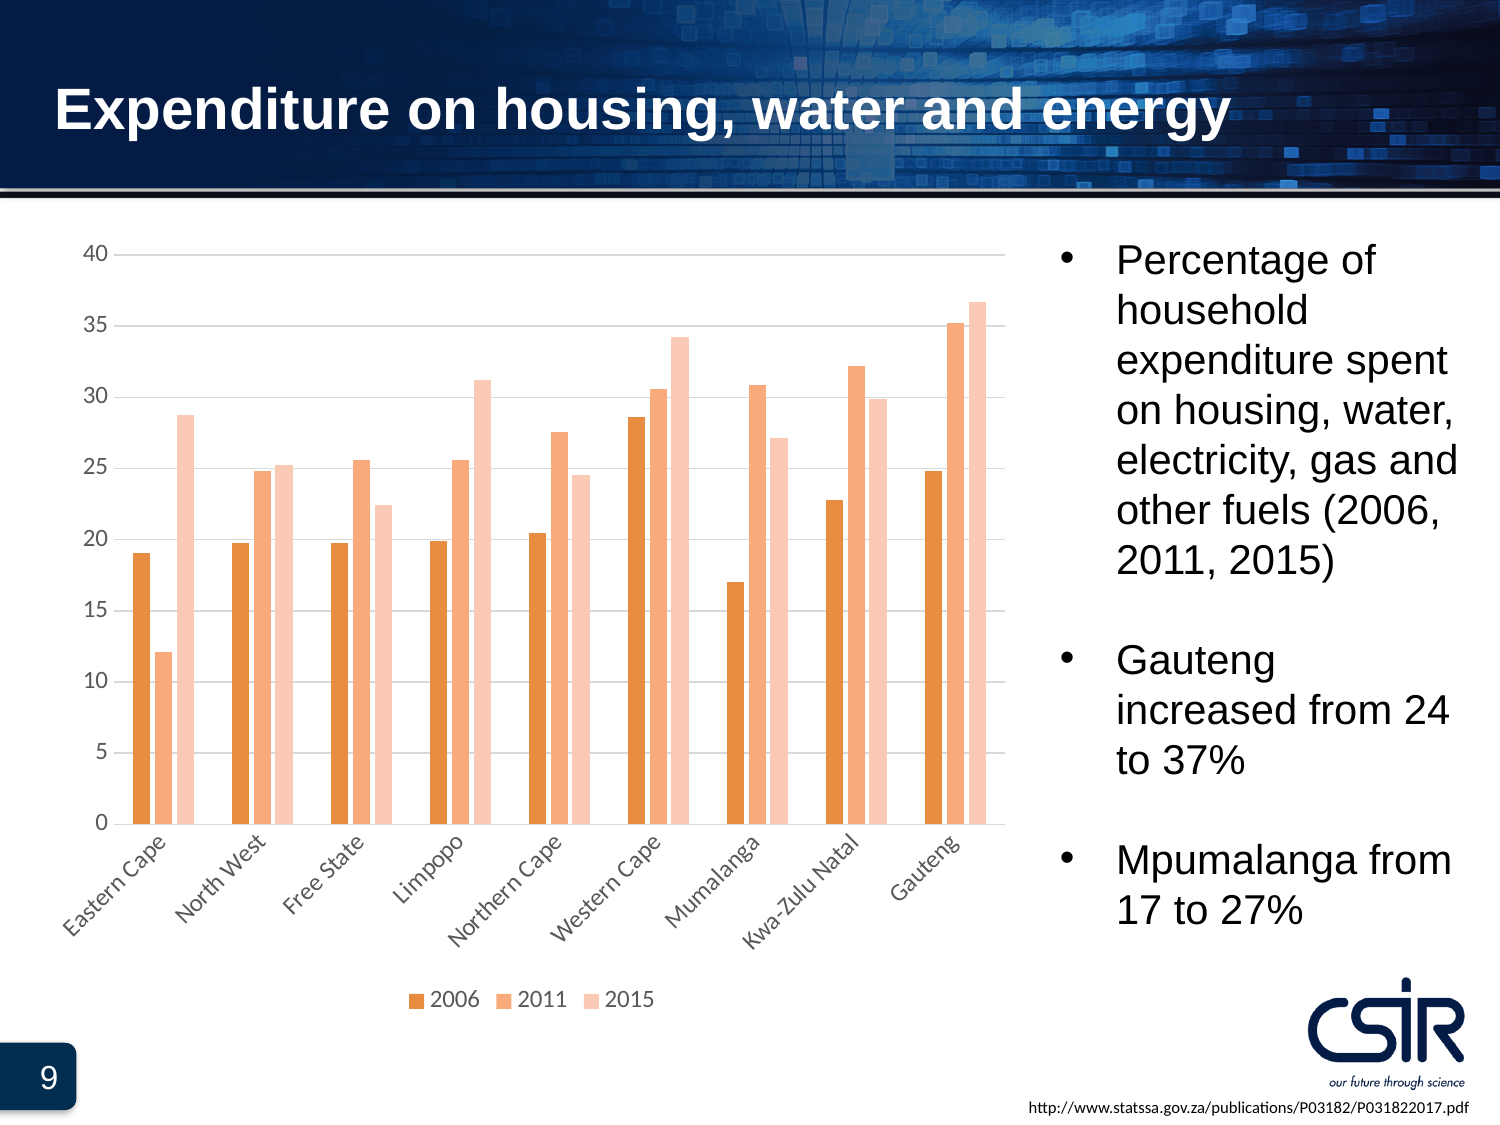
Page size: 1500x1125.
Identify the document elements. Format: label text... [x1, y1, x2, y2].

chart [39, 226, 1025, 1021]
text_box Percentage of household expenditure spent on housing, water, electricity, gas and other fuels (2006, 2011, 2015) Gauteng increased from 24 to 37% Mpumalanga from 17 to 27% [1044, 224, 1474, 1089]
picture [0, 0, 1500, 1125]
text_box http://www.statssa.gov.za/publications/P03182/P031822017.pdf [1013, 1089, 1500, 1125]
title Expenditure on housing, water and energy [39, 61, 1315, 151]
